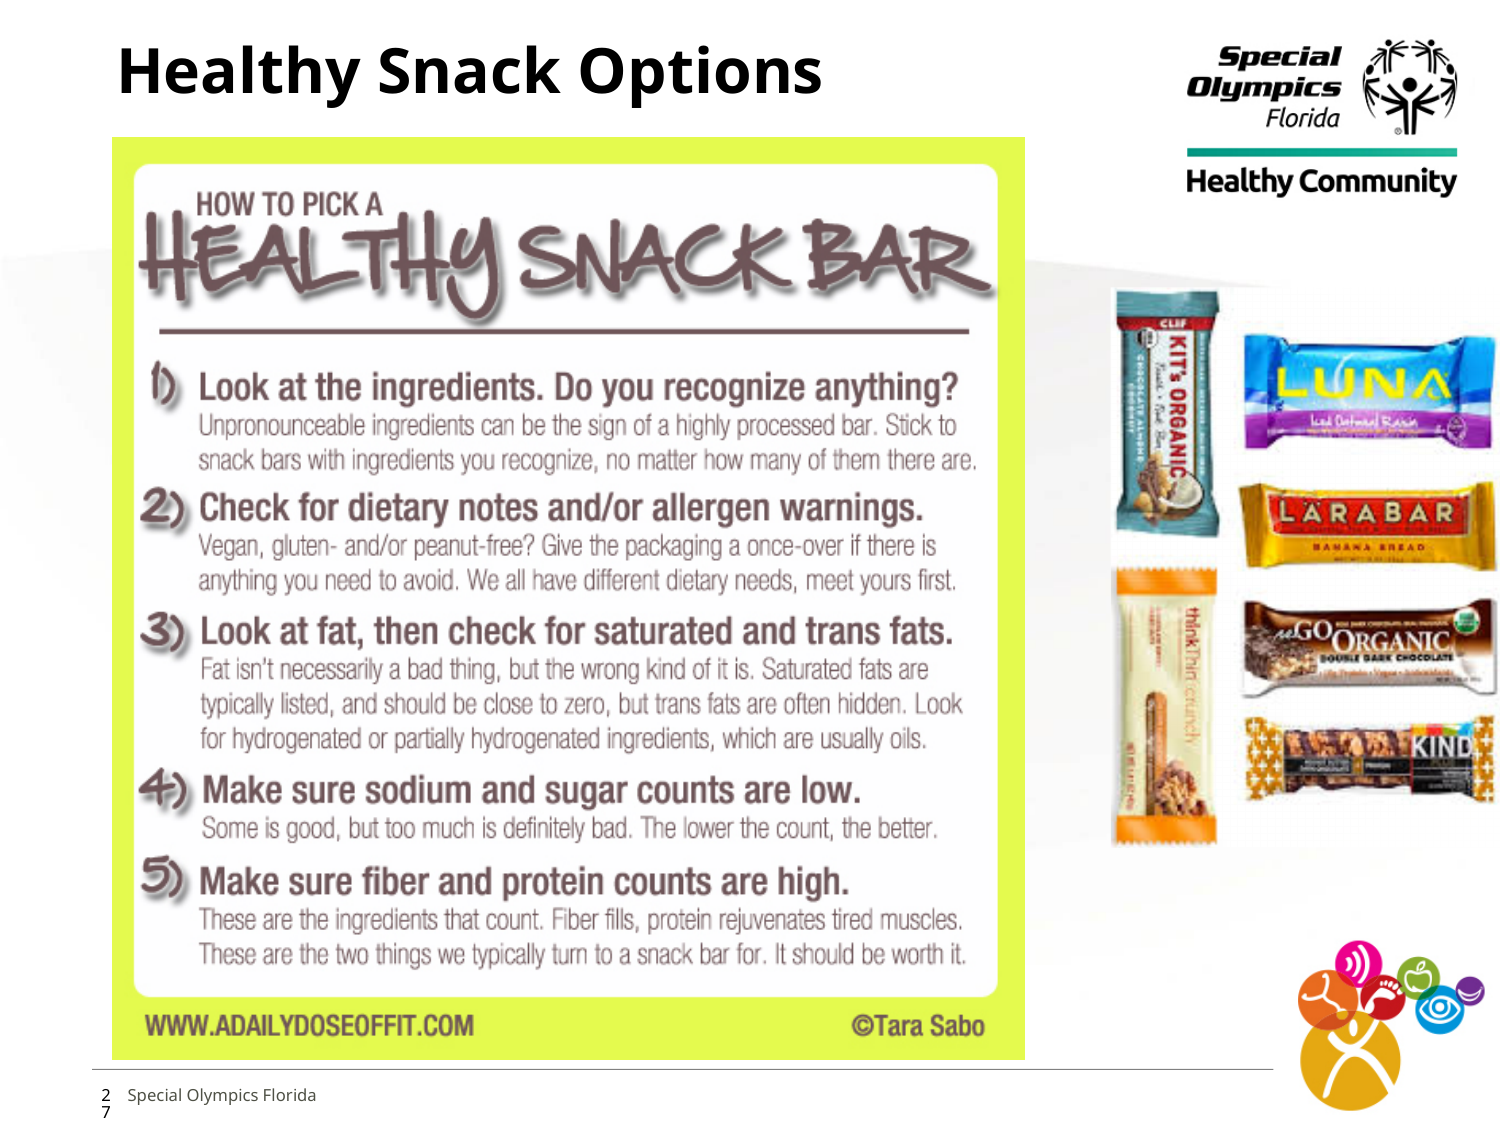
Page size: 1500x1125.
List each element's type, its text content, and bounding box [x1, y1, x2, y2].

title Healthy Snack Options [110, 24, 1154, 163]
slide_number 27 [90, 1079, 124, 1111]
picture [0, 0, 1500, 1125]
